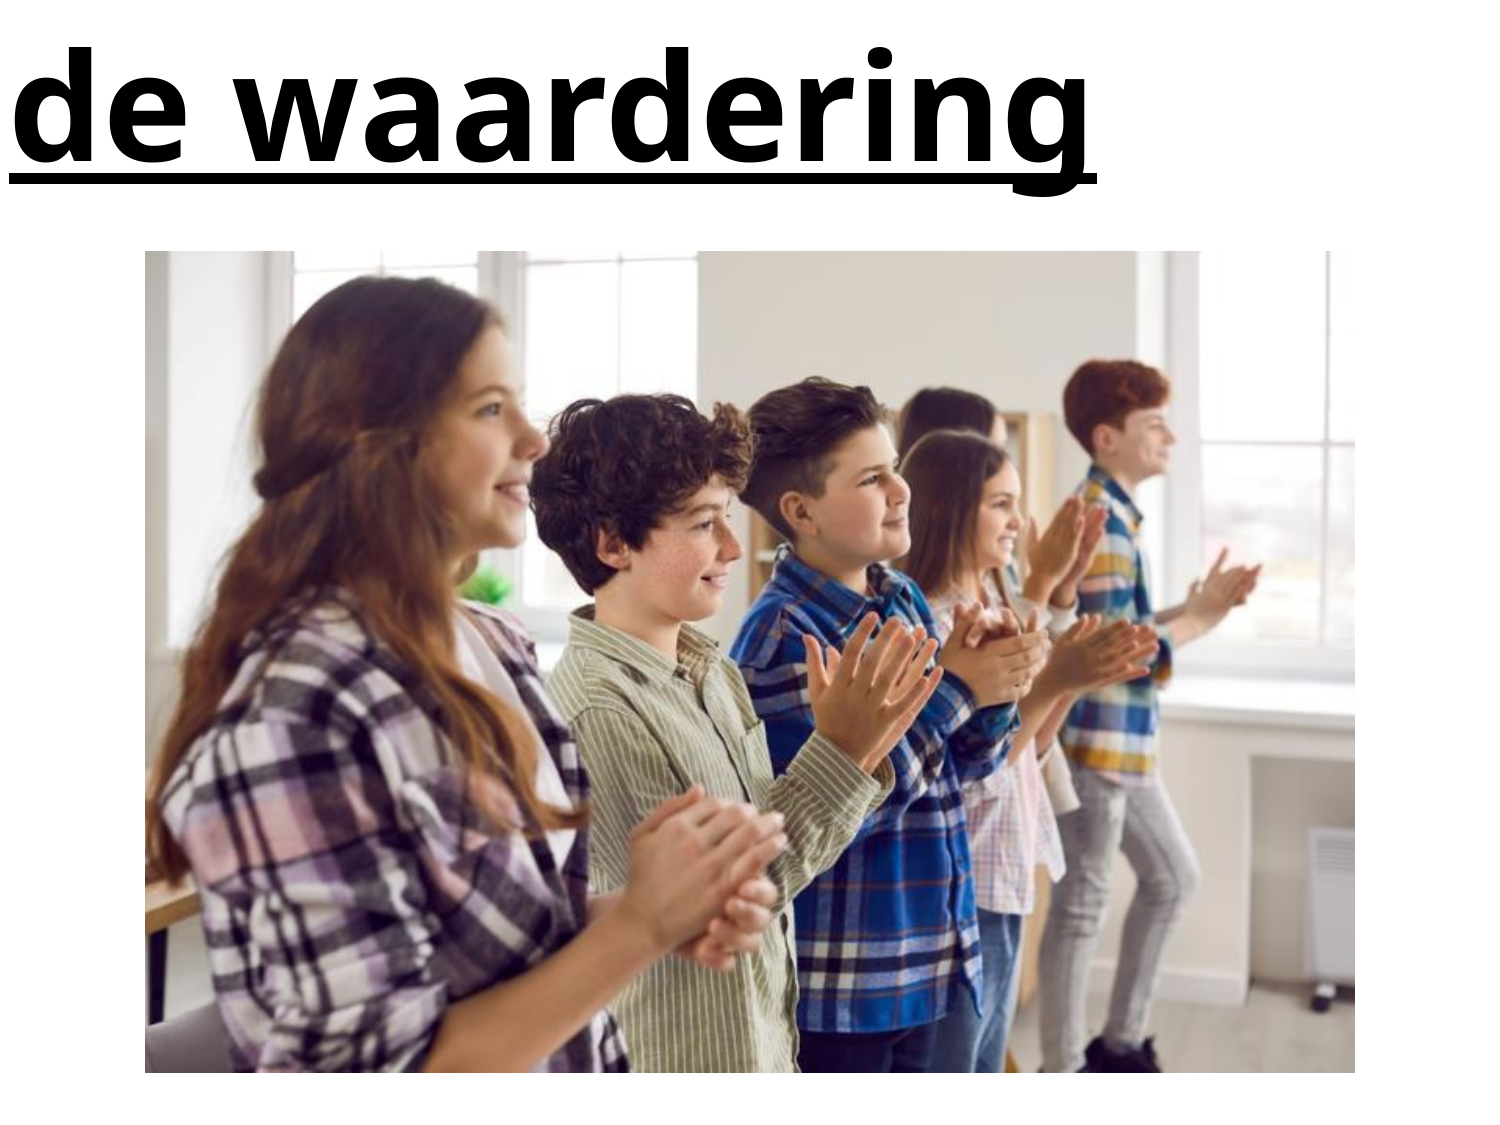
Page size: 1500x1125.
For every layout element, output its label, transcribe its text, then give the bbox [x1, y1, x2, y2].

picture [145, 251, 1355, 1073]
text_box de waardering [0, 4, 1500, 199]
